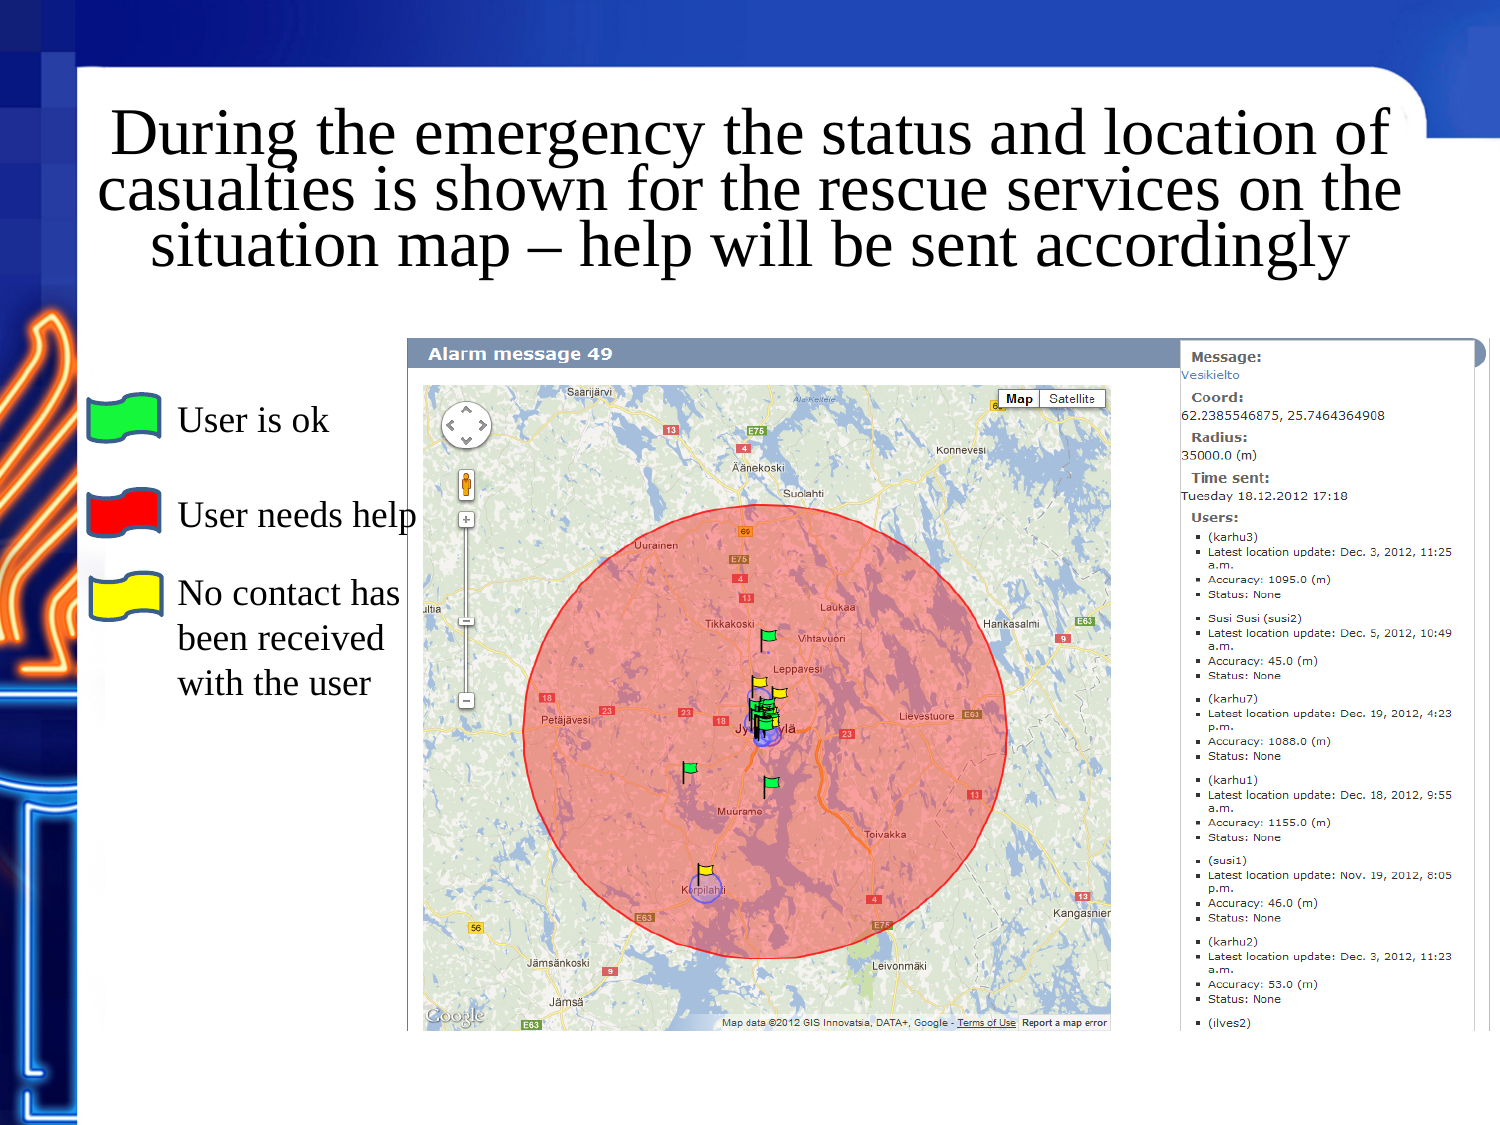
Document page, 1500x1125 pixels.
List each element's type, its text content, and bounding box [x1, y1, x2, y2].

text_box User needs help [162, 482, 402, 543]
picture [0, 0, 1500, 1125]
text_box User is ok [162, 387, 352, 448]
text_box [86, 392, 162, 444]
text_box [86, 486, 162, 539]
text_box [88, 570, 162, 622]
title During the emergency the status and location of casualties is shown for the rescue services on the situation map – help will be sent accordingly [76, 101, 1427, 290]
text_box No contact has been received with the user [162, 560, 402, 710]
